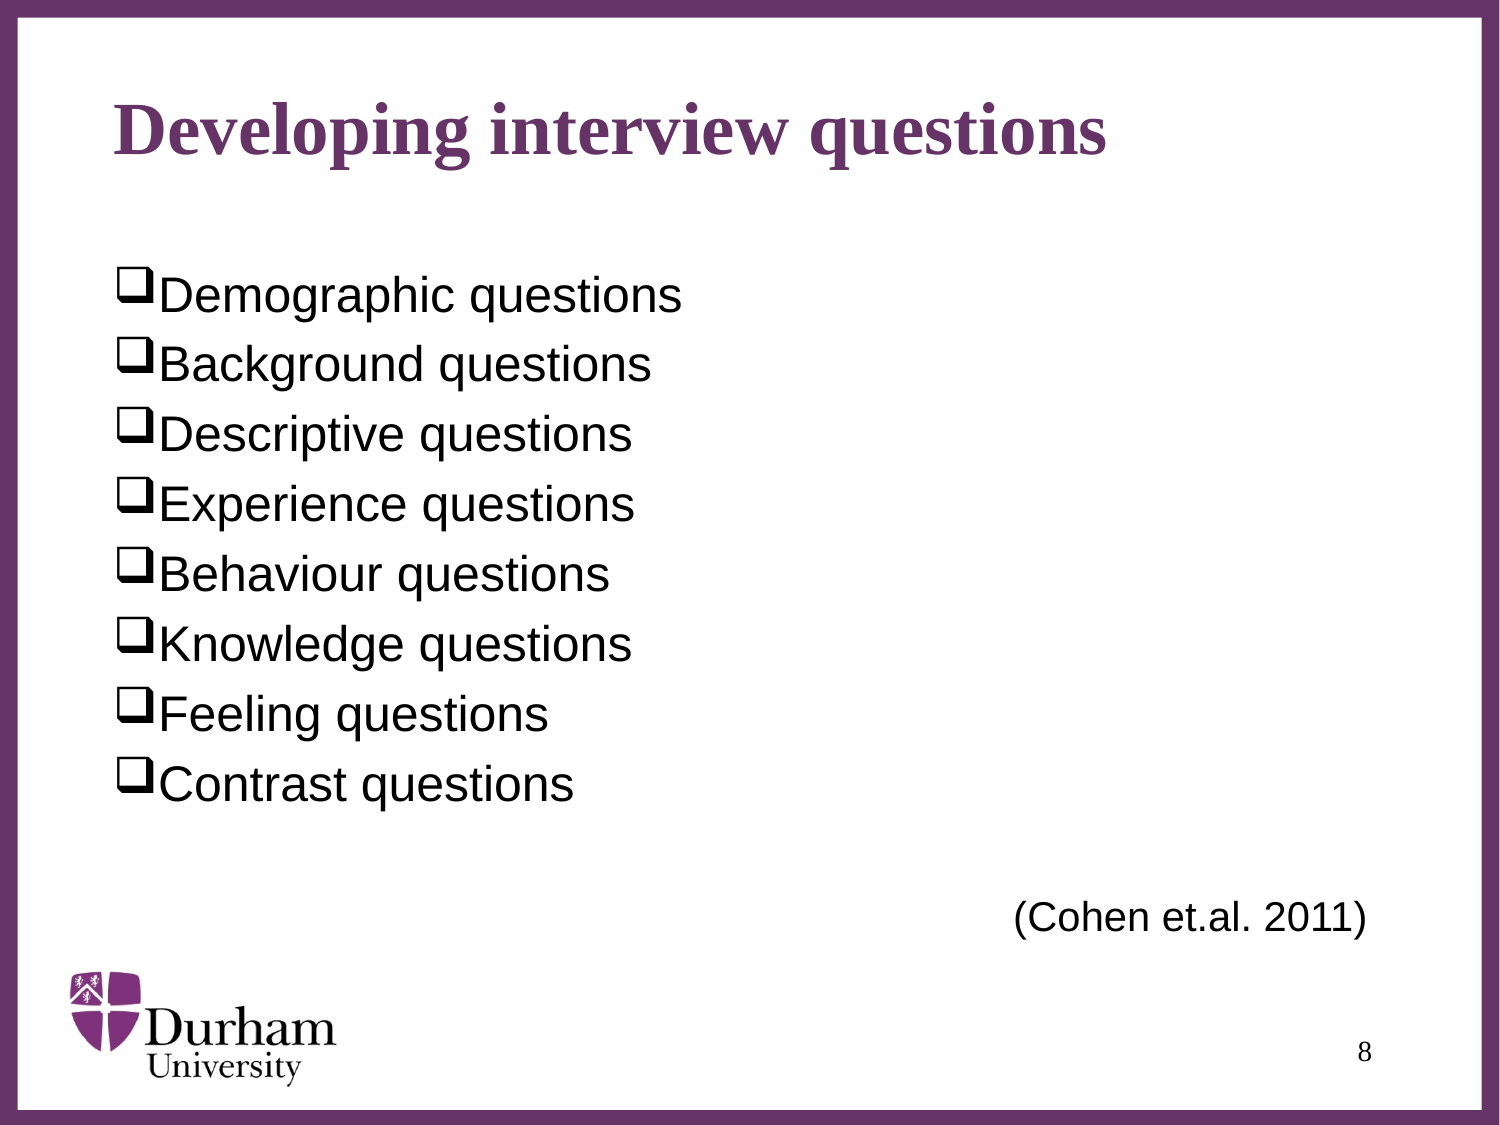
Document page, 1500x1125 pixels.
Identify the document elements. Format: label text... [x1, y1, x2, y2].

list Demographic questions Background questions Descriptive questions Experience questions Behaviour questions Knowledge questions Feeling questions Contrast questions (Cohen et.al. 2011) [98, 184, 1410, 811]
title Developing interview questions [98, 30, 1410, 184]
slide_number 8 [1074, 1024, 1388, 1101]
picture [43, 958, 363, 1100]
